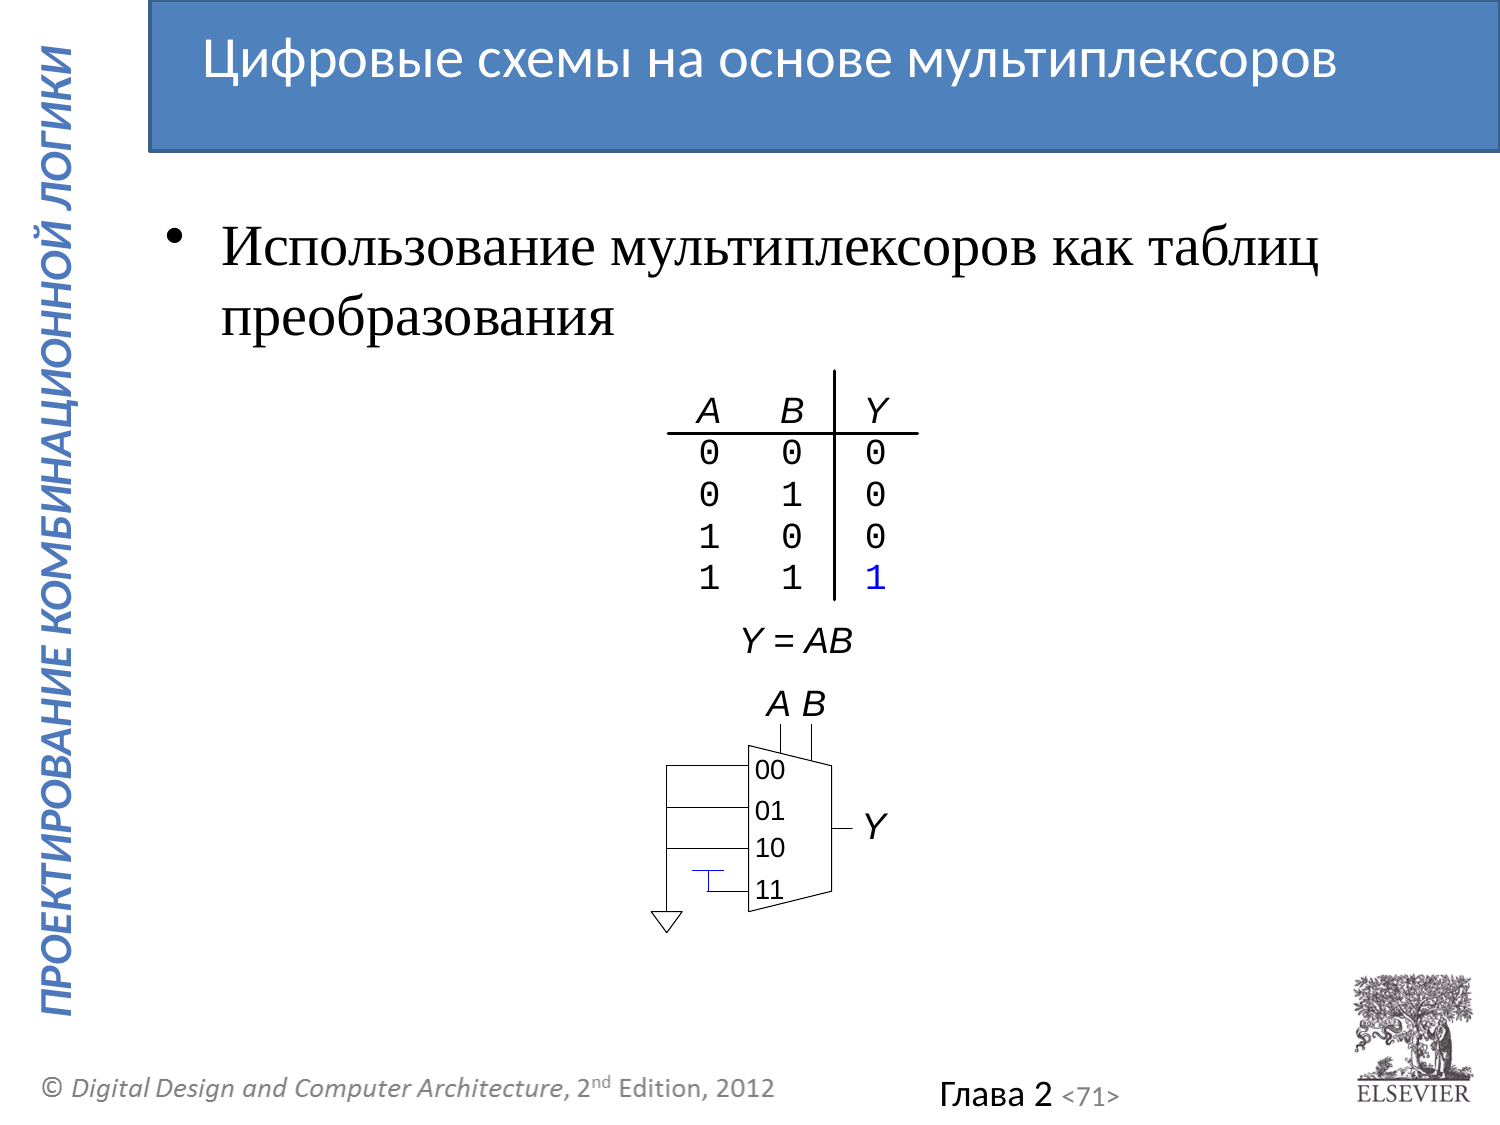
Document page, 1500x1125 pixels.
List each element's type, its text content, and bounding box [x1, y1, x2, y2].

text_box Использование мультиплексоров как таблиц преобразования [149, 199, 1413, 1013]
text_box Цифровые схемы на основе мультиплексоров [187, 11, 1488, 96]
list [644, 362, 926, 938]
picture [0, 0, 1500, 1125]
